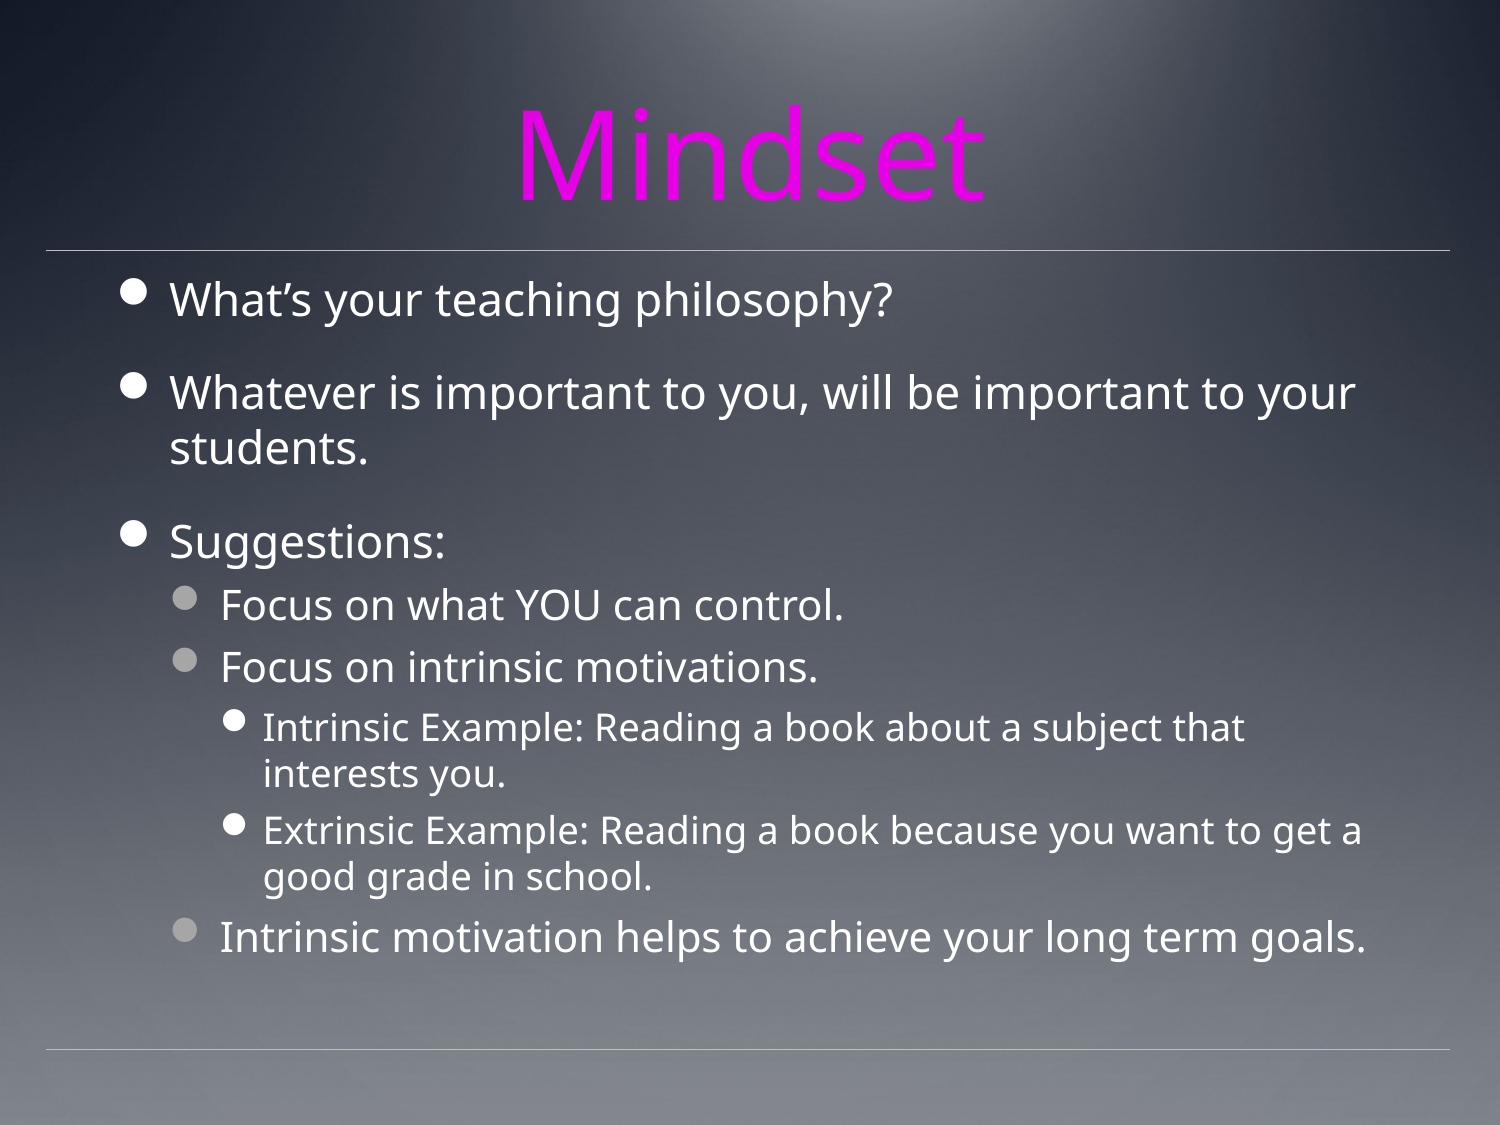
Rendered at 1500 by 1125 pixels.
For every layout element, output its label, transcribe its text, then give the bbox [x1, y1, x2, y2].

list What’s your teaching philosophy? Whatever is important to you, will be important to your students. Suggestions: Focus on what YOU can control. Focus on intrinsic motivations. Intrinsic Example: Reading a book about a subject that interests you. Extrinsic Example: Reading a book because you want to get a good grade in school. Intrinsic motivation helps to achieve your long term goals. [101, 262, 1394, 1024]
title Mindset [105, 17, 1394, 233]
